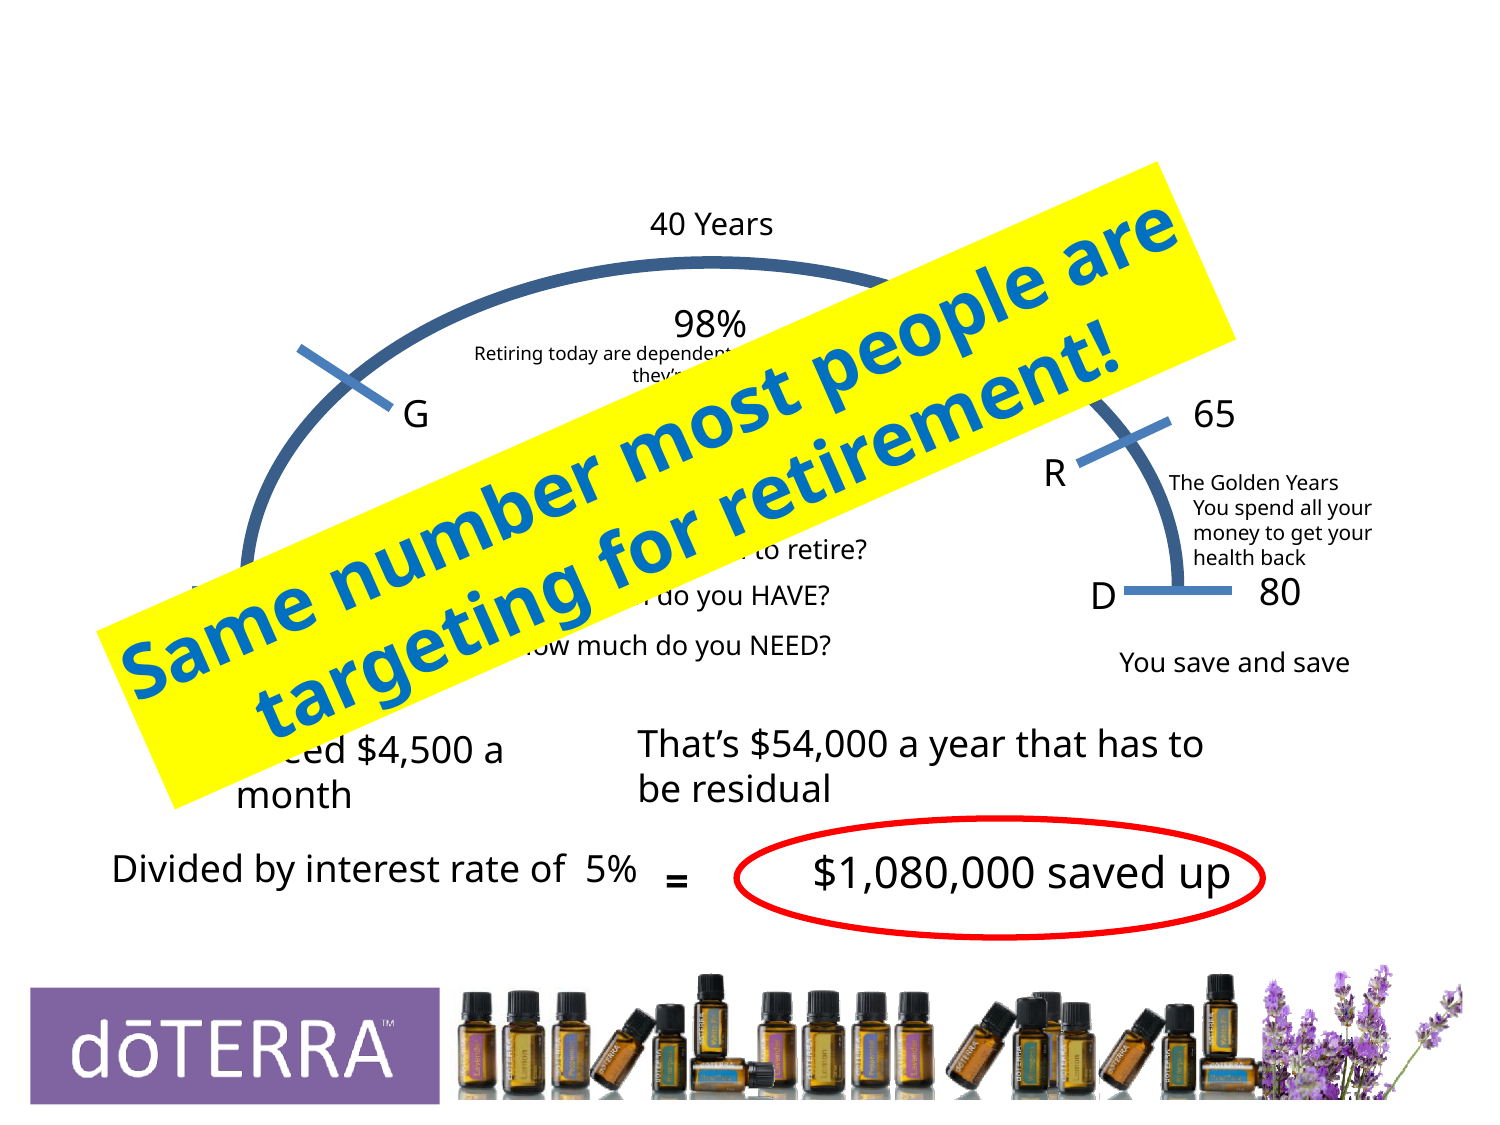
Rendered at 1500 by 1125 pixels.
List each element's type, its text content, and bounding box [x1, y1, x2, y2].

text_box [245, 262, 713, 587]
text_box 80 [1251, 578, 1312, 621]
text_box The Golden Years [1184, 462, 1401, 503]
text_box D [1082, 594, 1120, 625]
text_box You spend all your money to get your health back [1185, 487, 1388, 578]
text_box Divided by interest rate of 5% [103, 837, 650, 898]
text_box $1,080,000 saved up [1235, 883, 1263, 906]
picture [943, 950, 1463, 1100]
text_box = [657, 846, 686, 912]
text_box You save and save [1111, 638, 1388, 686]
text_box 40 Years [629, 196, 795, 249]
text_box How much do you NEED? [505, 621, 898, 669]
picture [68, 1011, 397, 1080]
picture [450, 971, 938, 1100]
text_box 65 [1185, 382, 1245, 443]
text_box $1,080,000 saved up [1195, 837, 1263, 873]
text_box How much do you HAVE? [610, 594, 900, 618]
text_box That’s $54,000 a year that has to be residual [629, 712, 1263, 818]
text_box Same number most people are targeting for retirement! [96, 568, 662, 810]
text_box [713, 262, 1179, 587]
text_box [736, 818, 1263, 938]
text_box I need $4,500 a month [228, 718, 568, 824]
text_box Same number most people are targeting for retirement! [934, 161, 1237, 363]
